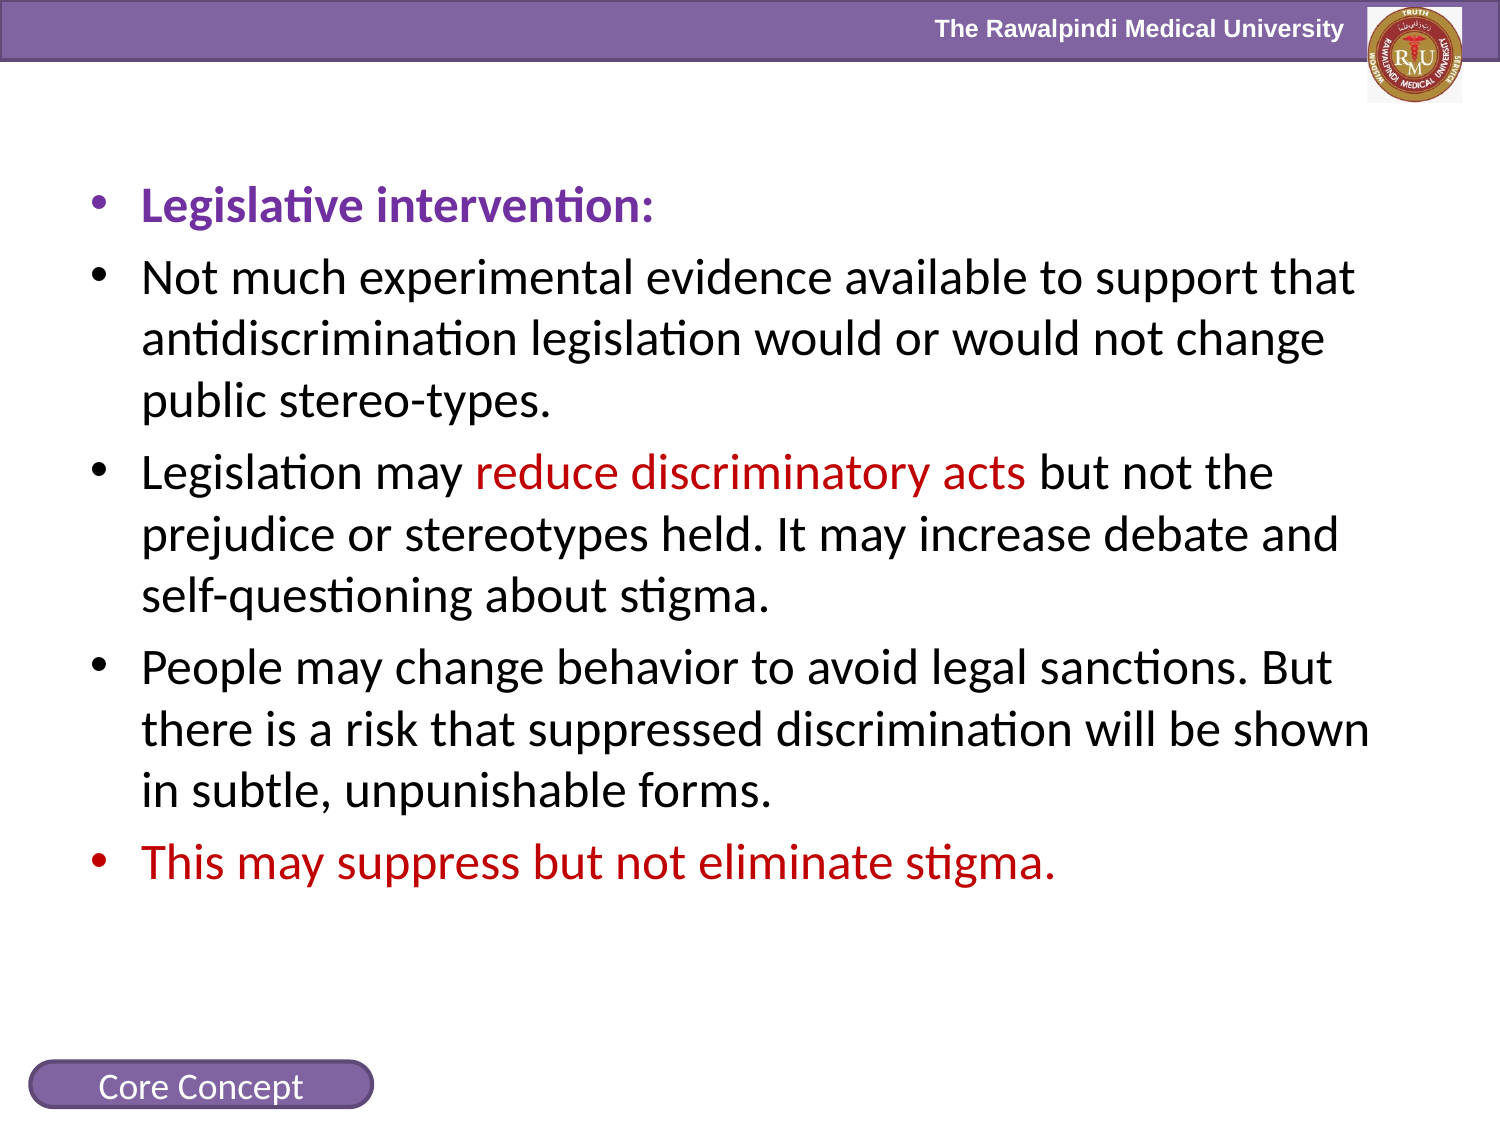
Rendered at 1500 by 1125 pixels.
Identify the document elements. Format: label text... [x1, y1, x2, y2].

list Legislative intervention: Not much experimental evidence available to support that antidiscrimination legislation would or would not change public stereo-types. Legislation may reduce discriminatory acts but not the prejudice or stereotypes held. It may increase debate and self-questioning about stigma. People may change behavior to avoid legal sanctions. But there is a risk that suppressed discrimination will be shown in subtle, unpunishable forms. This may suppress but not eliminate stigma. [75, 163, 1425, 906]
picture [1367, 7, 1463, 103]
text_box Core Concept [28, 1059, 375, 1110]
